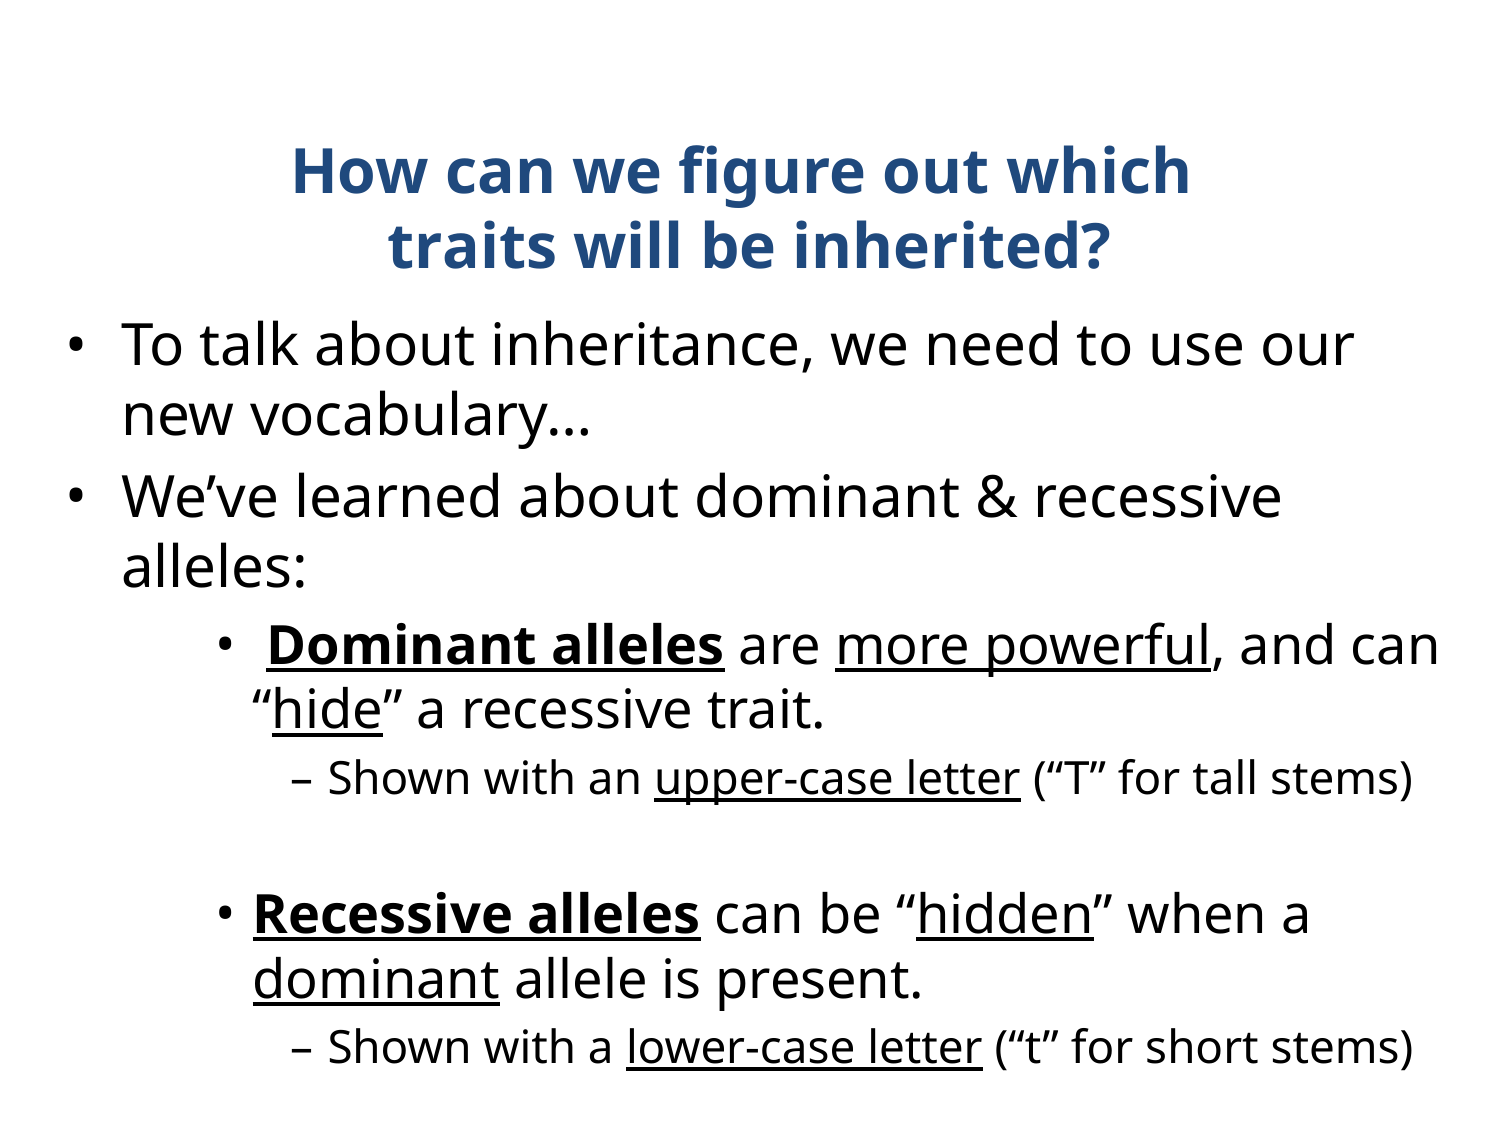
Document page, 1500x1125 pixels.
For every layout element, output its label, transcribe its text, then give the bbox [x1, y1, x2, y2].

text_box To talk about inheritance, we need to use our new vocabulary… We’ve learned about dominant & recessive alleles: Dominant alleles are more powerful, and can “hide” a recessive trait. Shown with an upper-case letter (“T” for tall stems) Recessive alleles can be “hidden” when a dominant allele is present. Shown with a lower-case letter (“t” for short stems) [49, 299, 1463, 950]
text_box How can we figure out which traits will be inherited? [112, 137, 1388, 275]
